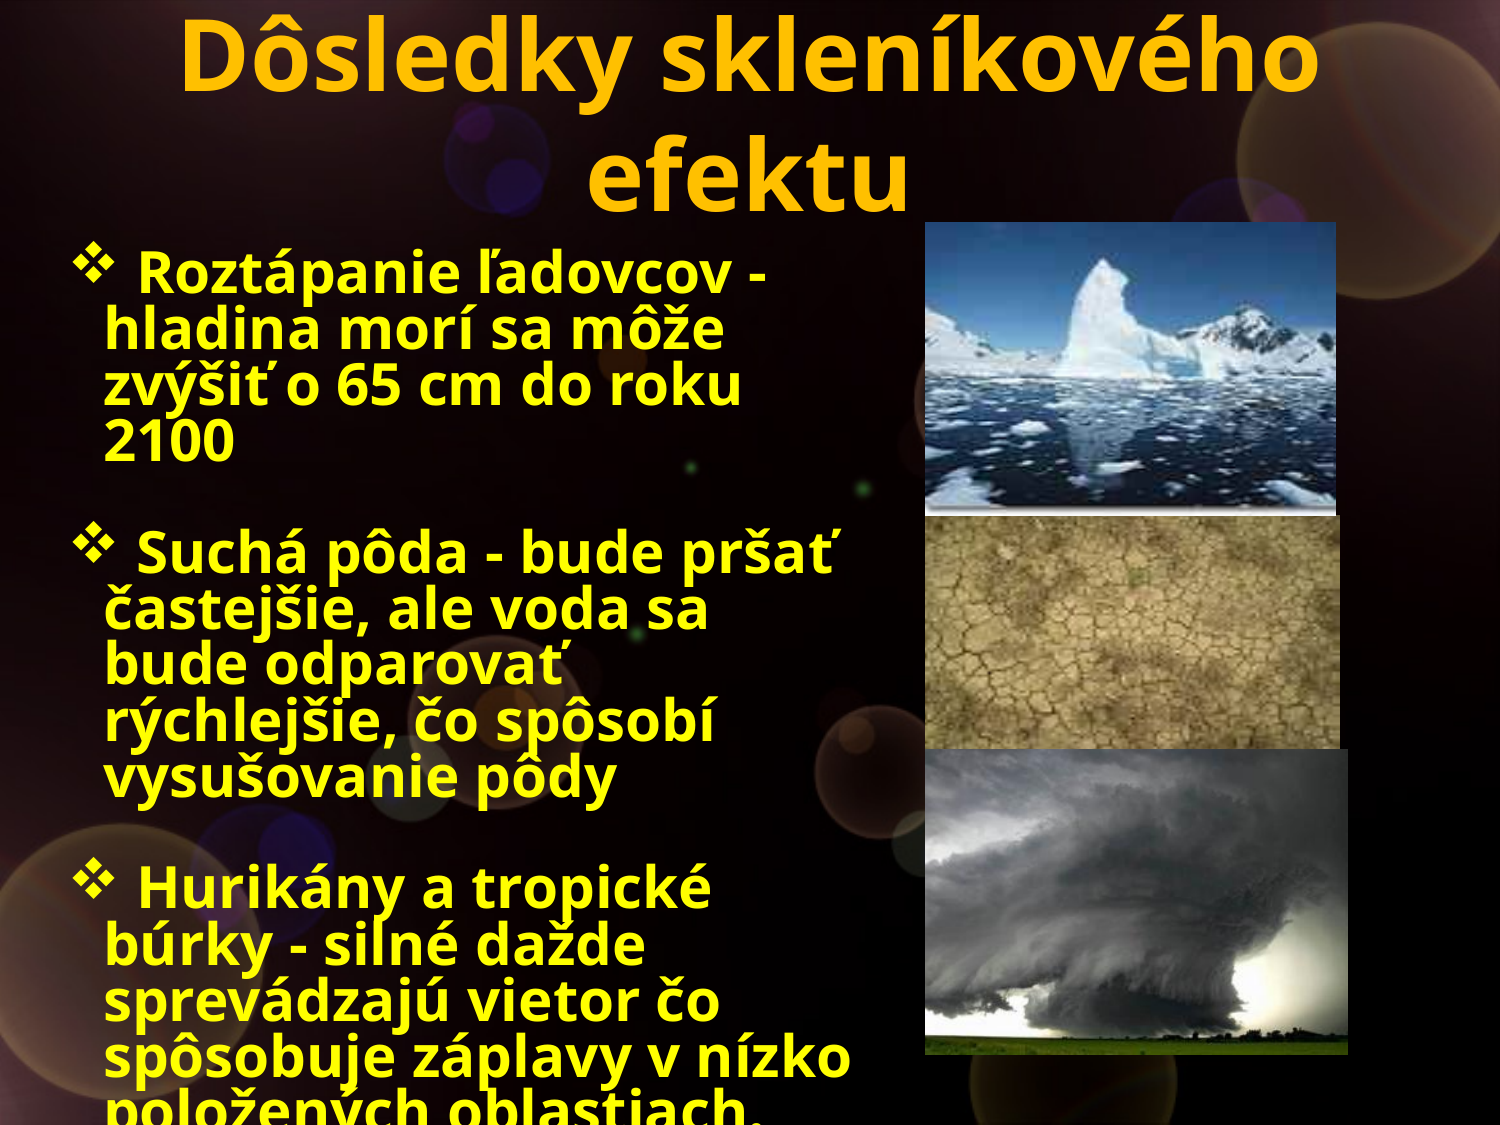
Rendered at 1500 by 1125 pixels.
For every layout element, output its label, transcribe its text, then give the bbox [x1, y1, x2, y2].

picture [0, 0, 1500, 1125]
title Dôsledky skleníkového efektu [111, 24, 1388, 200]
text_box Roztápanie ľadovcov - hladina morí sa môže zvýšiť o 65 cm do roku 2100 Suchá pôda - bude pršať častejšie, ale voda sa bude odparovať rýchlejšie, čo spôsobí vysušovanie pôdy Hurikány a tropické búrky - silné dažde sprevádzajú vietor čo spôsobuje záplavy v nízko položených oblastiach. [53, 241, 880, 1125]
